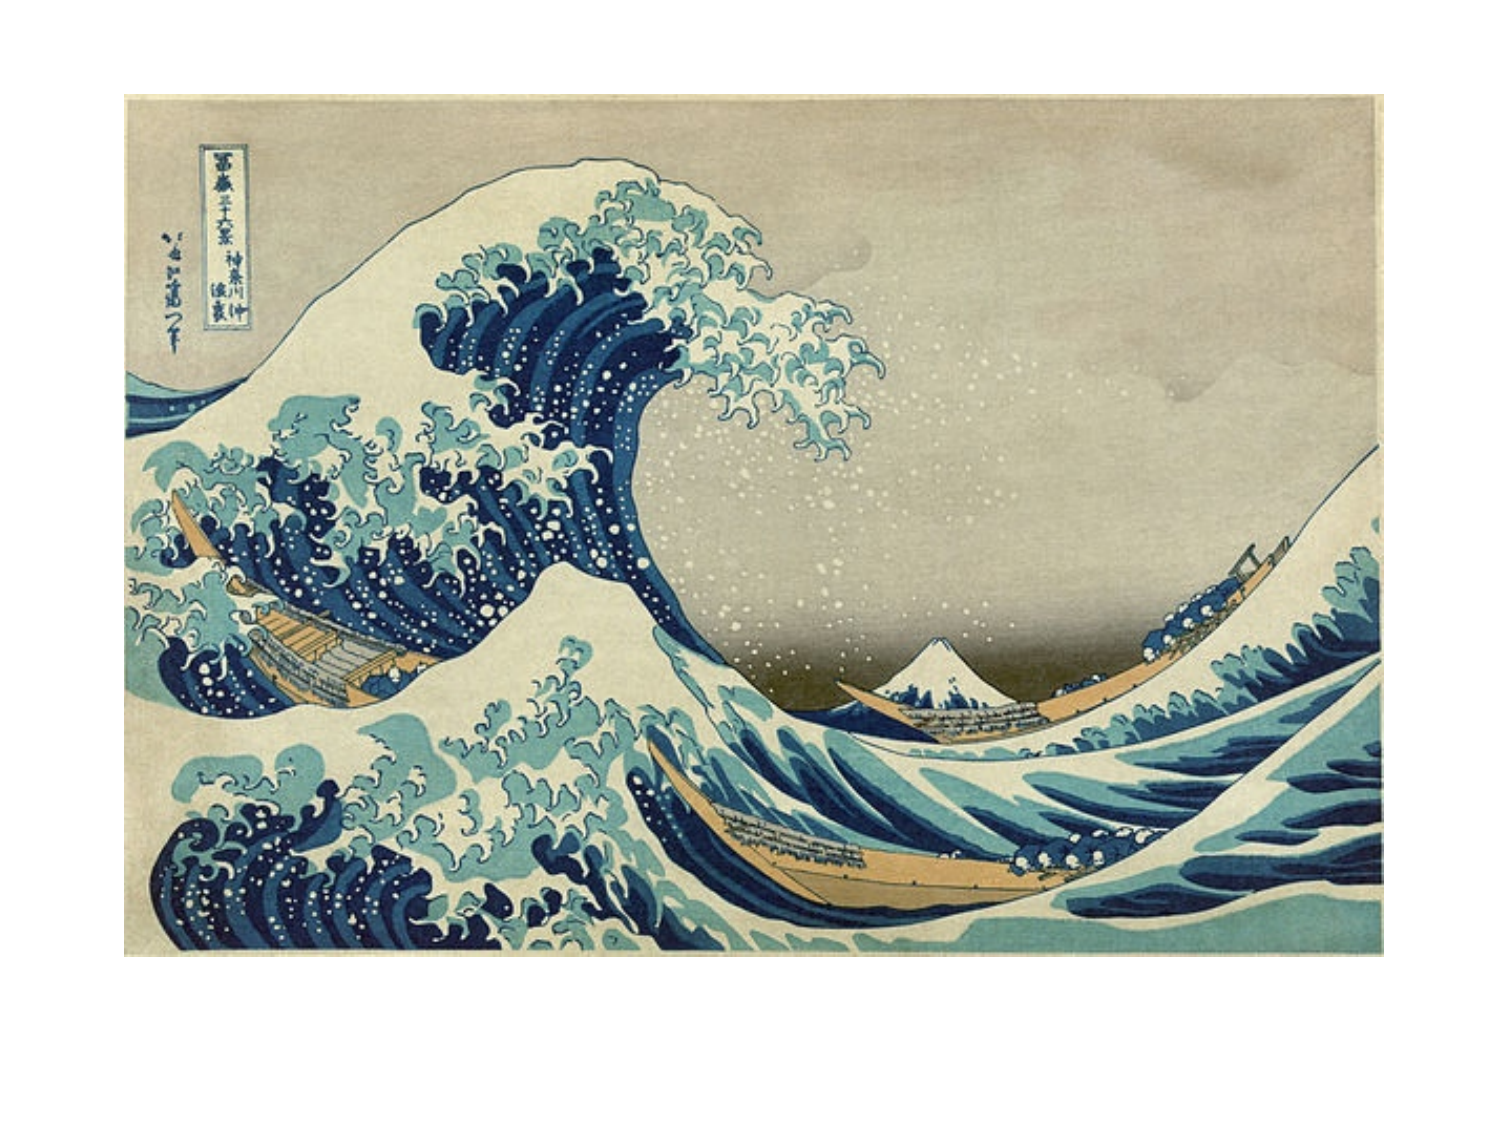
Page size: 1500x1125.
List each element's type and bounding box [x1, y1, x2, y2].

picture [124, 94, 1384, 958]
